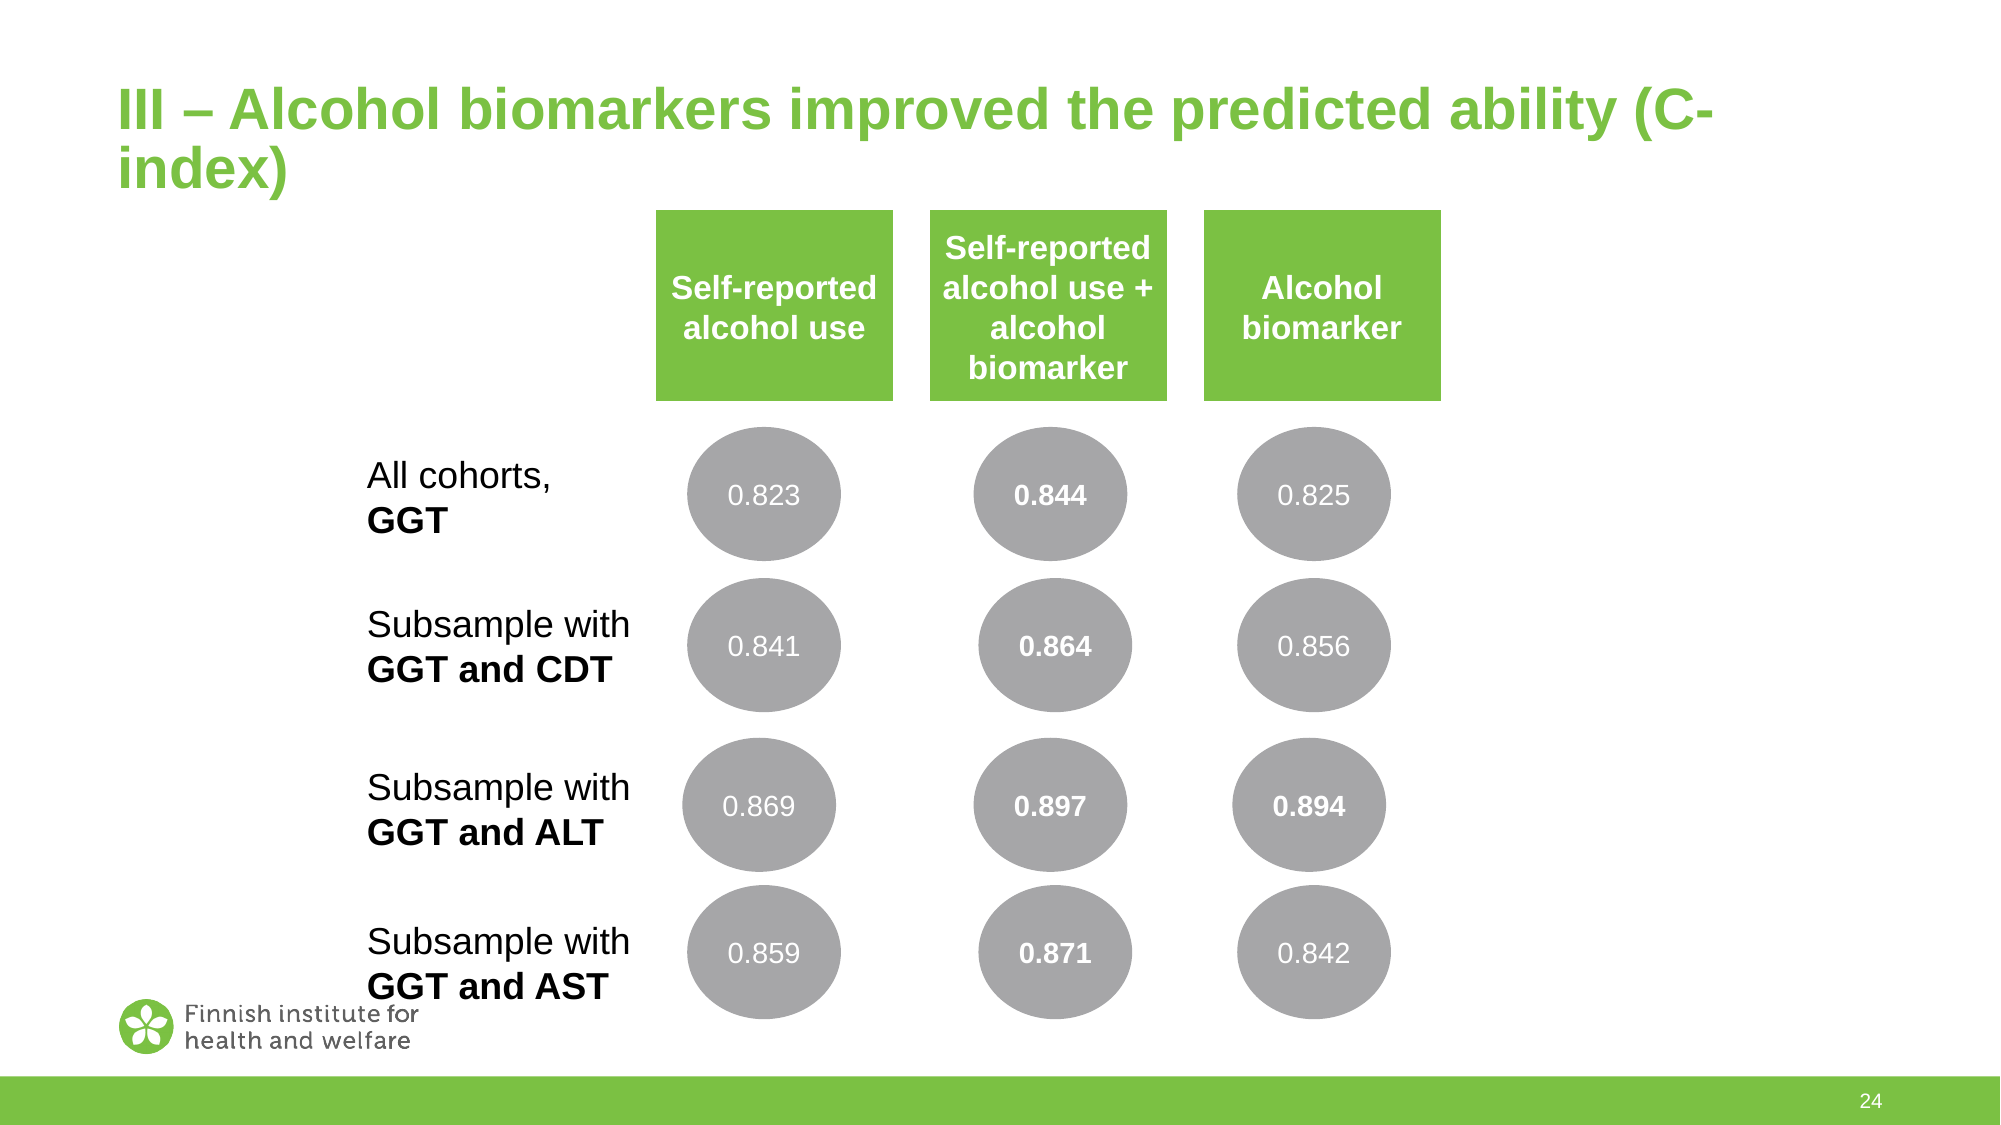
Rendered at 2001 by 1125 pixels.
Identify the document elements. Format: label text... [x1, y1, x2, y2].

text_box 0.856 [1237, 578, 1391, 713]
text_box 0.864 [978, 578, 1133, 713]
text_box 0.842 [1237, 885, 1391, 1020]
text_box 0.844 [973, 426, 1128, 562]
text_box Subsample with GGT and ALT [352, 755, 654, 860]
text_box Subsample with GGT and CDT [352, 593, 654, 698]
slide_number 24 [1661, 1082, 1898, 1118]
text_box All cohorts, GGT [352, 443, 654, 548]
text_box 0.871 [978, 885, 1133, 1020]
text_box 0.841 [687, 578, 841, 713]
text_box 0.825 [1237, 426, 1391, 562]
text_box 0.897 [973, 737, 1128, 872]
text_box 0.859 [687, 885, 841, 1020]
text_box Subsample with GGT and AST [352, 909, 654, 1014]
text_box Self-reported alcohol use [652, 206, 897, 406]
text_box 0.823 [687, 426, 841, 562]
text_box 0.869 [682, 737, 837, 872]
text_box Self-reported alcohol use + alcohol biomarker [926, 206, 1171, 406]
text_box Alcohol biomarker [1199, 206, 1445, 406]
picture [99, 979, 442, 1072]
text_box 0.894 [1232, 737, 1387, 872]
title III – Alcohol biomarkers improved the predicted ability (C-index) [102, 42, 1898, 208]
